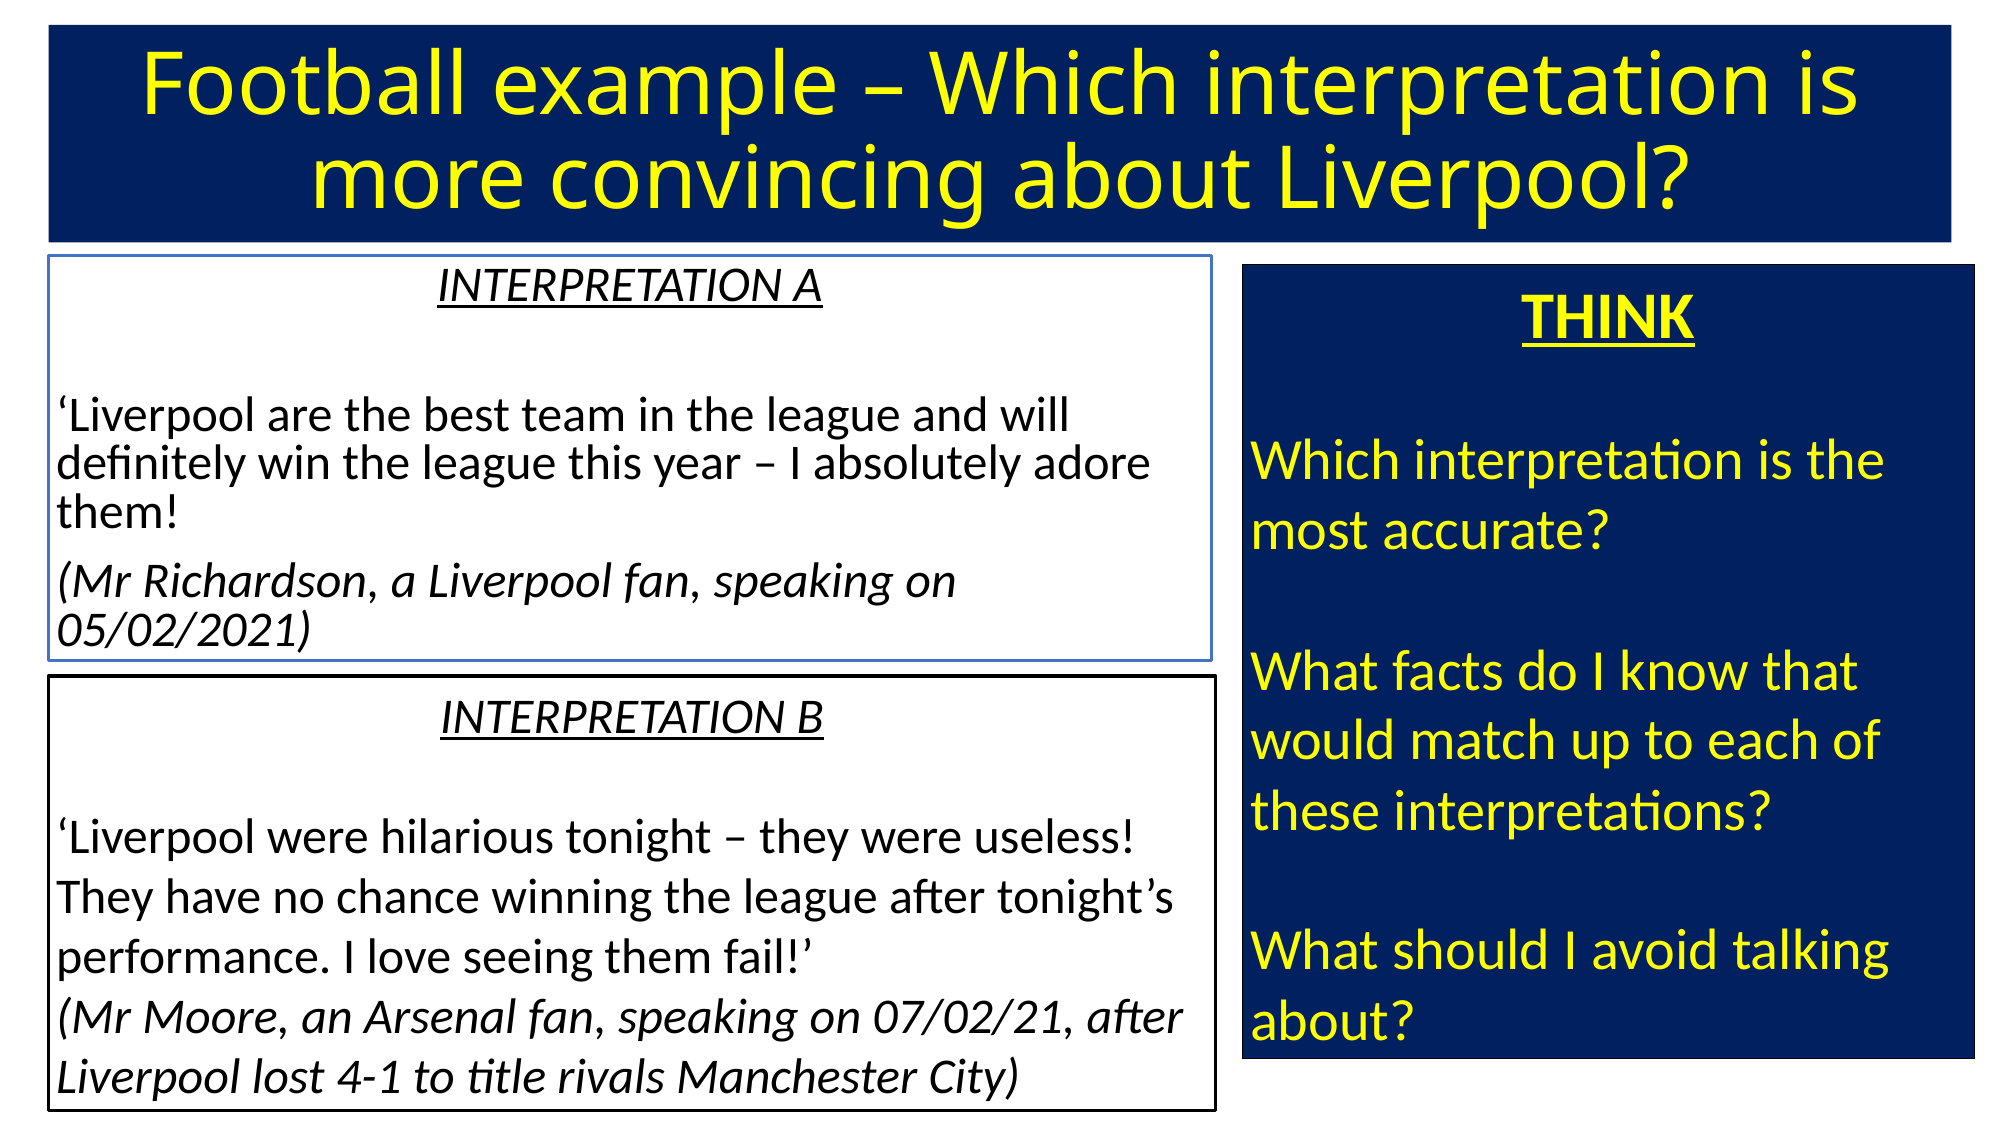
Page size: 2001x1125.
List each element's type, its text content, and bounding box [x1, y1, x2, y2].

text_box INTERPRETATION B ‘Liverpool were hilarious tonight – they were useless! They have no chance winning the league after tonight’s performance. I love seeing them fail!’ (Mr Moore, an Arsenal fan, speaking on 07/02/21, after Liverpool lost 4-1 to title rivals Manchester City) [48, 675, 1216, 1111]
text_box THINK Which interpretation is the most accurate? What facts do I know that would match up to each of these interpretations? What should I avoid talking about? [1242, 264, 1975, 1059]
list INTERPRETATION A ‘Liverpool are the best team in the league and will definitely win the league this year – I absolutely adore them! (Mr Richardson, a Liverpool fan, speaking on 05/02/2021) [48, 254, 1213, 662]
title Football example – Which interpretation is more convincing about Liverpool? [48, 24, 1952, 243]
